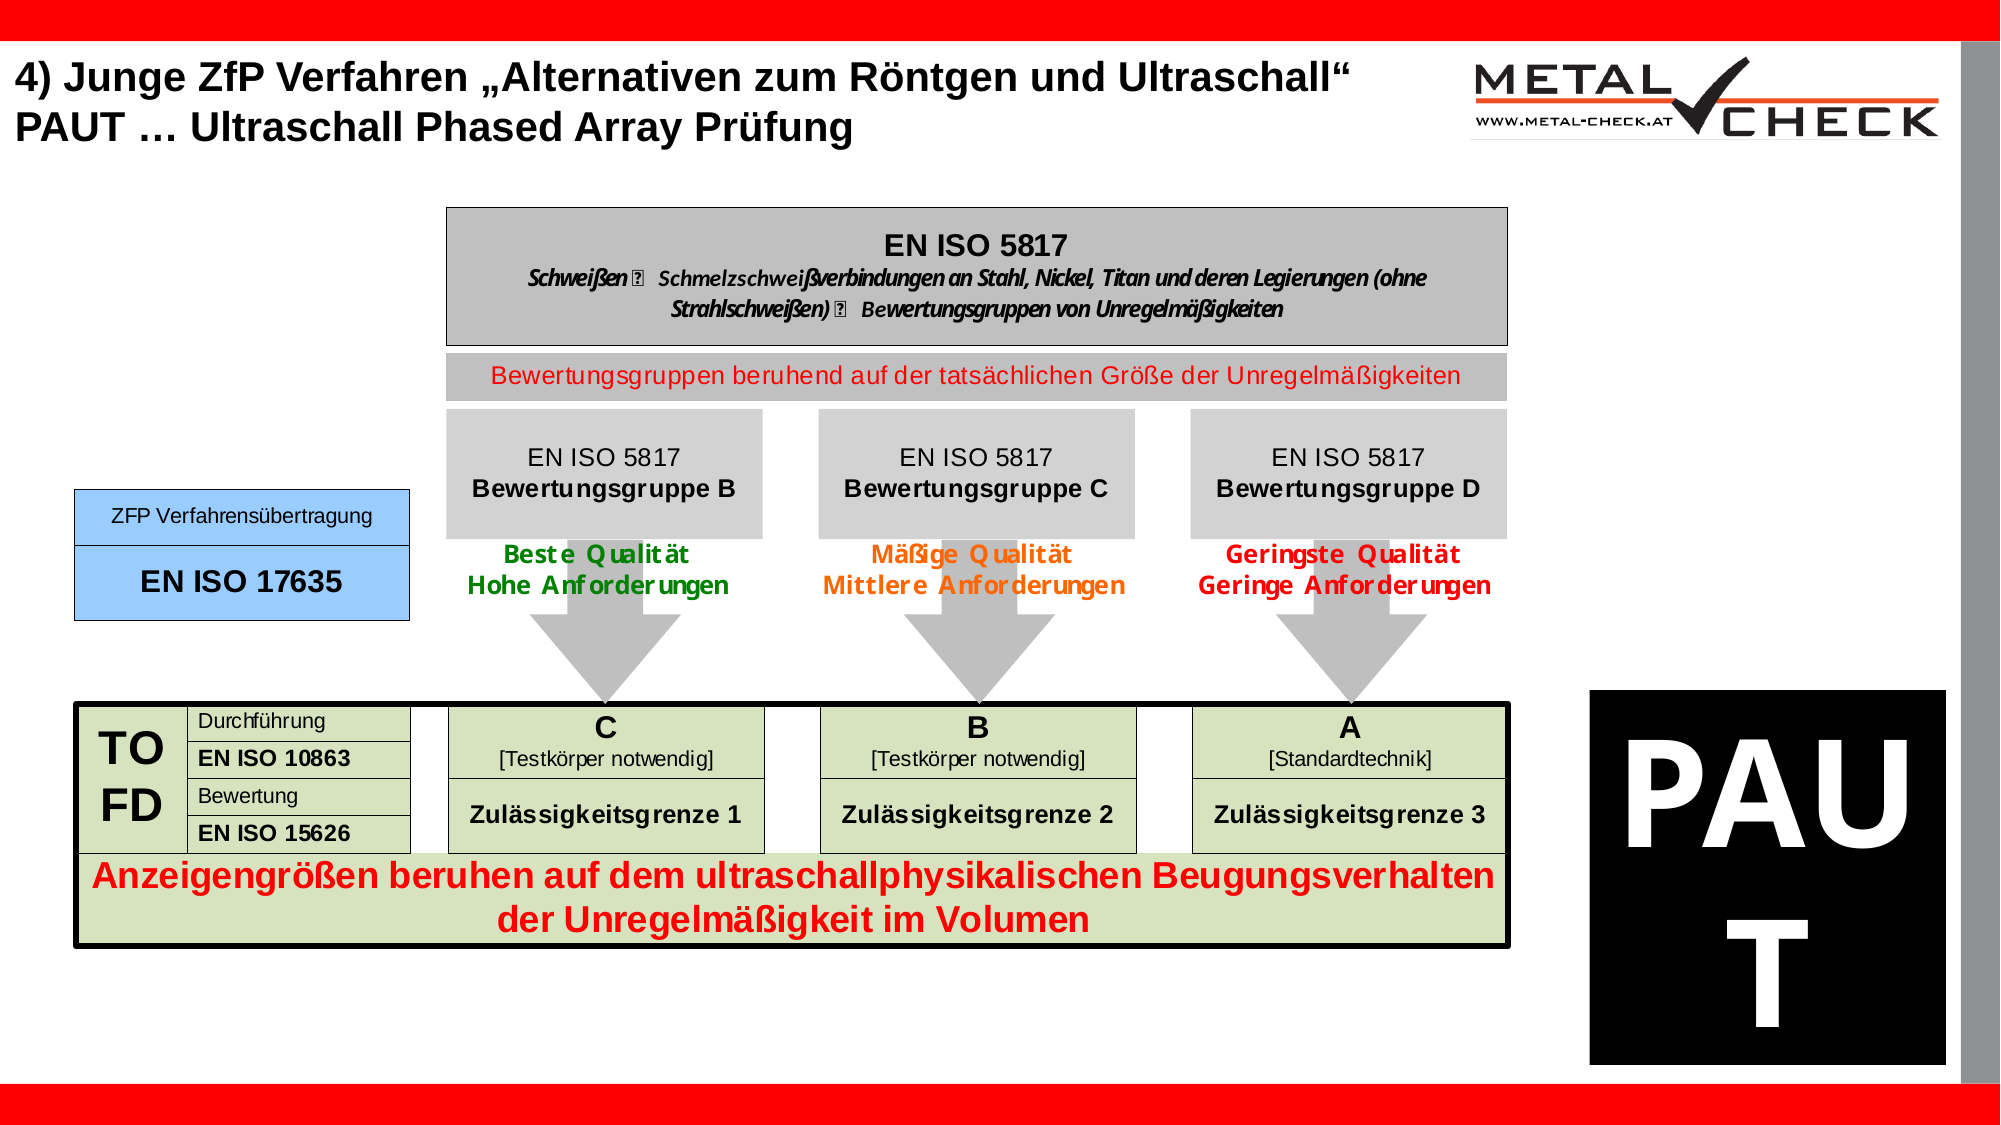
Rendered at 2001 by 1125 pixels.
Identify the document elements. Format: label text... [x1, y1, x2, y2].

text_box PAUT [1589, 690, 1946, 1065]
text_box 4) Junge ZfP Verfahren „Alternativen zum Röntgen und Ultraschall“ [0, 42, 1466, 108]
text_box PAUT … Ultraschall Phased Array Prüfung [0, 42, 1950, 468]
picture [69, 203, 1527, 961]
